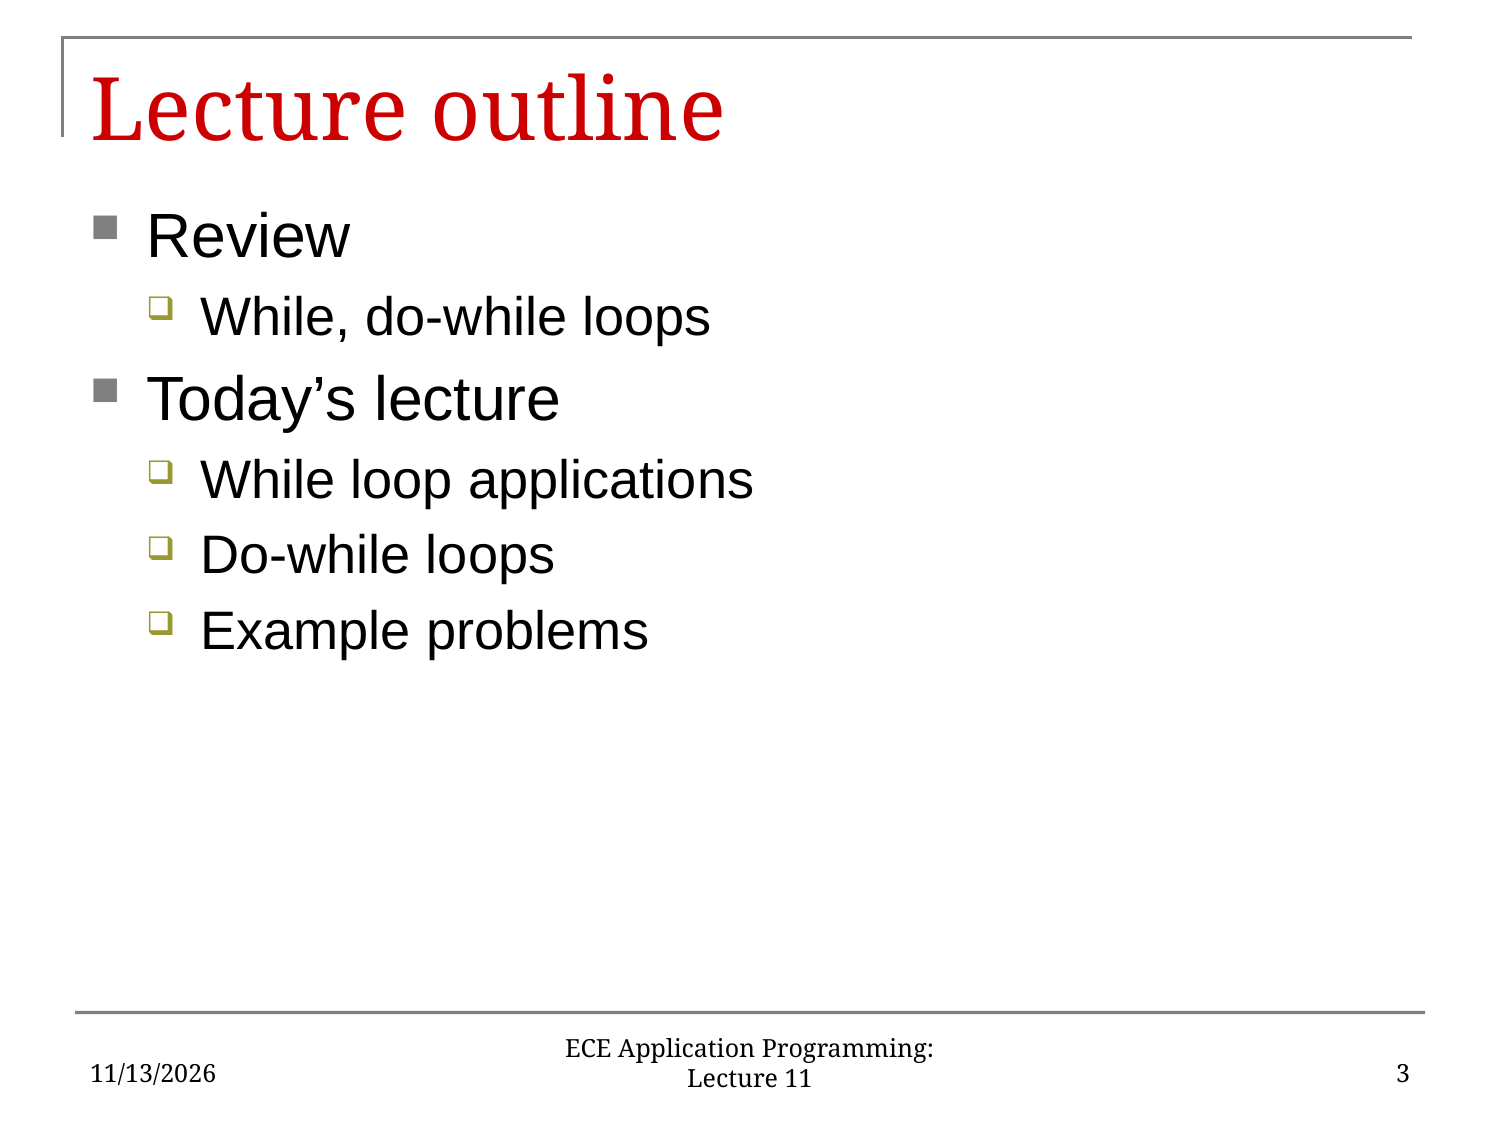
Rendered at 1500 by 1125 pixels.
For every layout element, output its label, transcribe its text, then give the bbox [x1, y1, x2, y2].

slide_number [74, 1023, 426, 1100]
footer ECE Application Programming: Lecture 11 [512, 1024, 988, 1101]
slide_number 3 [1074, 1023, 1426, 1100]
title Lecture outline [75, 45, 1425, 163]
list Review While, do-while loops Today’s lecture While loop applications Do-while loops Example problems [75, 187, 1425, 1006]
